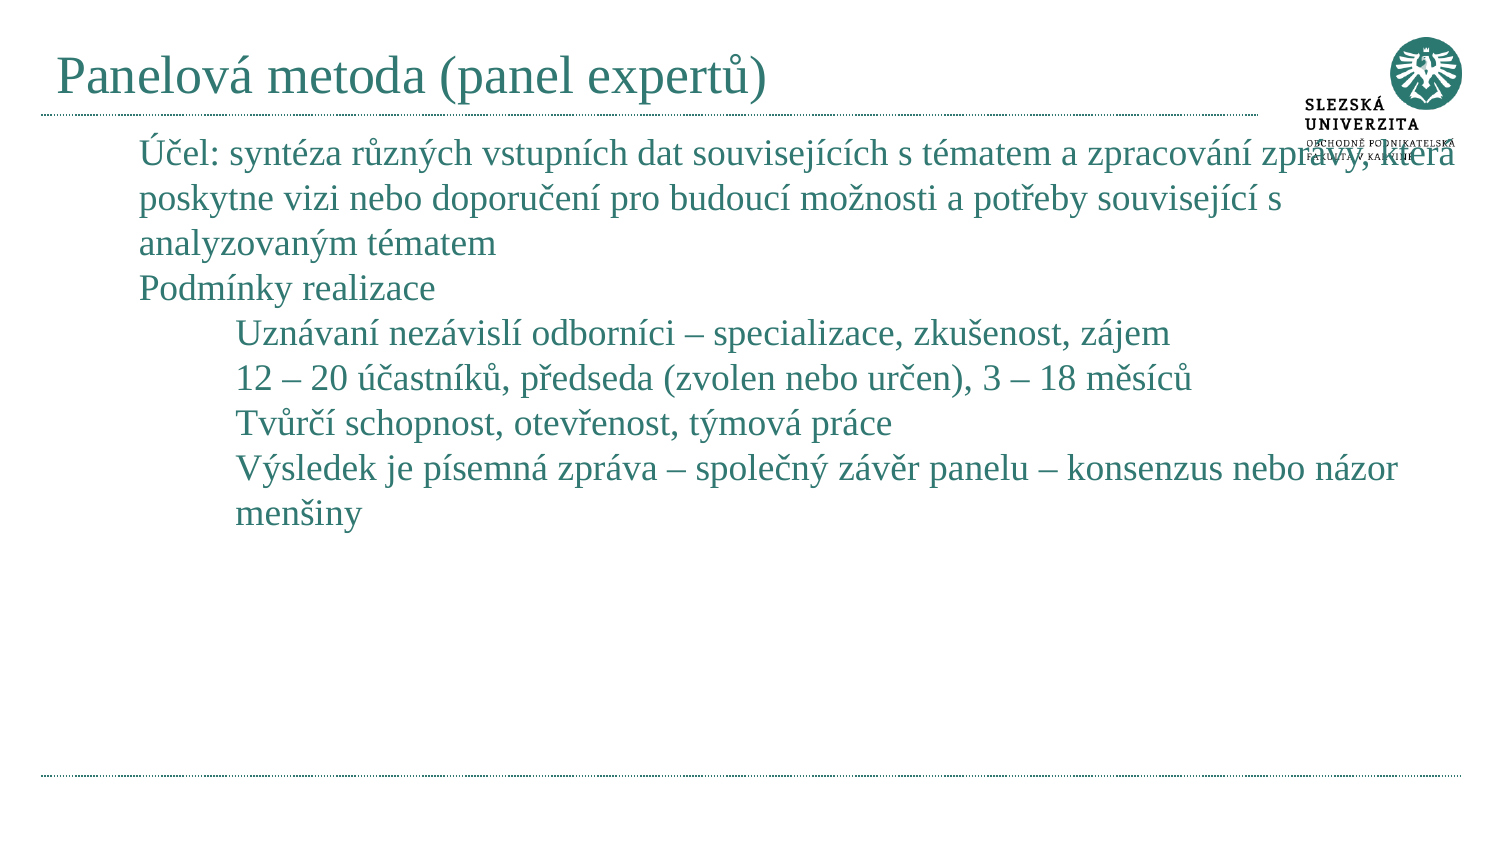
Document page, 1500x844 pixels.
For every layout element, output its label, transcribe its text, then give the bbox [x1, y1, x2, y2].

title Panelová metoda (panel expertů) [41, 32, 786, 116]
picture [1305, 37, 1462, 120]
list Účel: syntéza různých vstupních dat souvisejících s tématem a zpracování zprávy, která poskytne vizi nebo doporučení pro budoucí možnosti a potřeby související s analyzovaným tématem Podmínky realizace Uznávaní nezávislí odborníci – specializace, zkušenost, zájem 12 – 20 účastníků, předseda (zvolen nebo určen), 3 – 18 měsíců Tvůrčí schopnost, otevřenost, týmová práce Výsledek je písemná zpráva – společný závěr panelu – konsenzus nebo názor menšiny [123, 120, 1500, 741]
